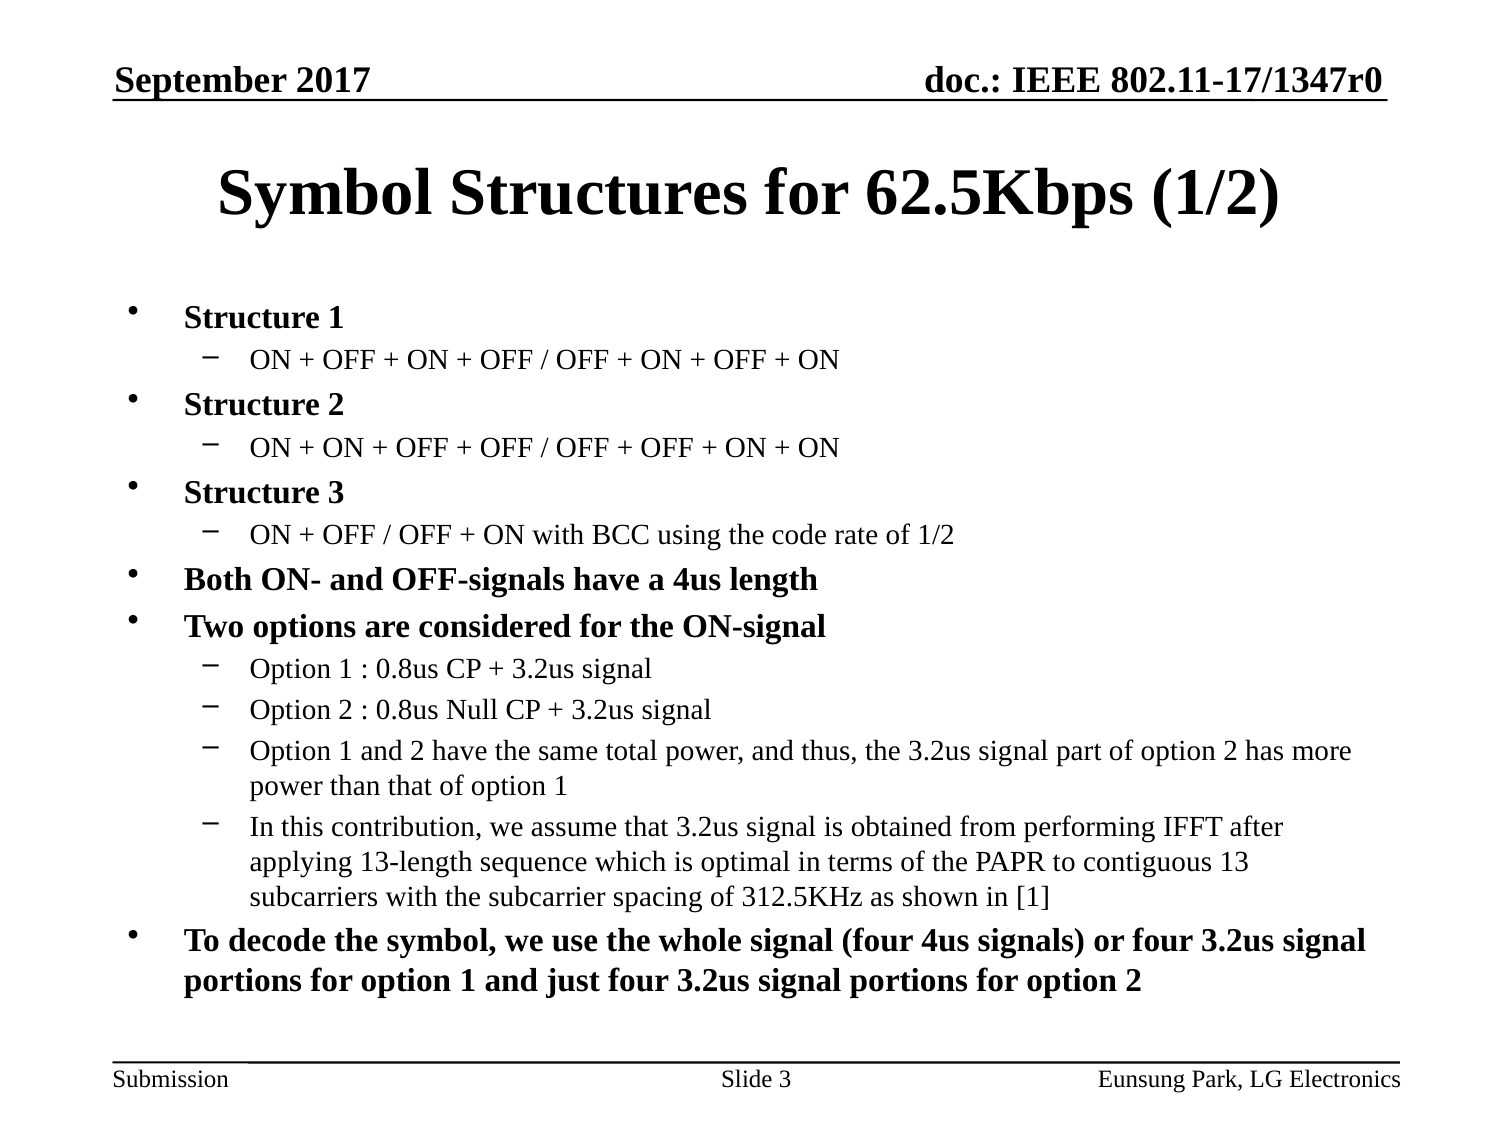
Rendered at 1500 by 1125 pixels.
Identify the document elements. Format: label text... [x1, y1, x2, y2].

slide_number Slide 3 [712, 1061, 800, 1093]
title Symbol Structures for 62.5Kbps (1/2) [112, 112, 1388, 263]
list Structure 1 ON + OFF + ON + OFF / OFF + ON + OFF + ON Structure 2 ON + ON + OFF + OFF / OFF + OFF + ON + ON Structure 3 ON + OFF / OFF + ON with BCC using the code rate of 1/2 Both ON- and OFF-signals have a 4us length Two options are considered for the ON-signal Option 1 : 0.8us CP + 3.2us signal Option 2 : 0.8us Null CP + 3.2us signal Option 1 and 2 have the same total power, and thus, the 3.2us signal part of option 2 has more power than that of option 1 In this contribution, we assume that 3.2us signal is obtained from performing IFFT after applying 13-length sequence which is optimal in terms of the PAPR to contiguous 13 subcarriers with the subcarrier spacing of 312.5KHz as shown in [1] To decode the symbol, we use the whole signal (four 4us signals) or four 3.2us signal portions for option 1 and just four 3.2us signal portions for option 2 [112, 287, 1388, 1000]
footer Eunsung Park, LG Electronics [1038, 1061, 1402, 1093]
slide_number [114, 54, 374, 101]
